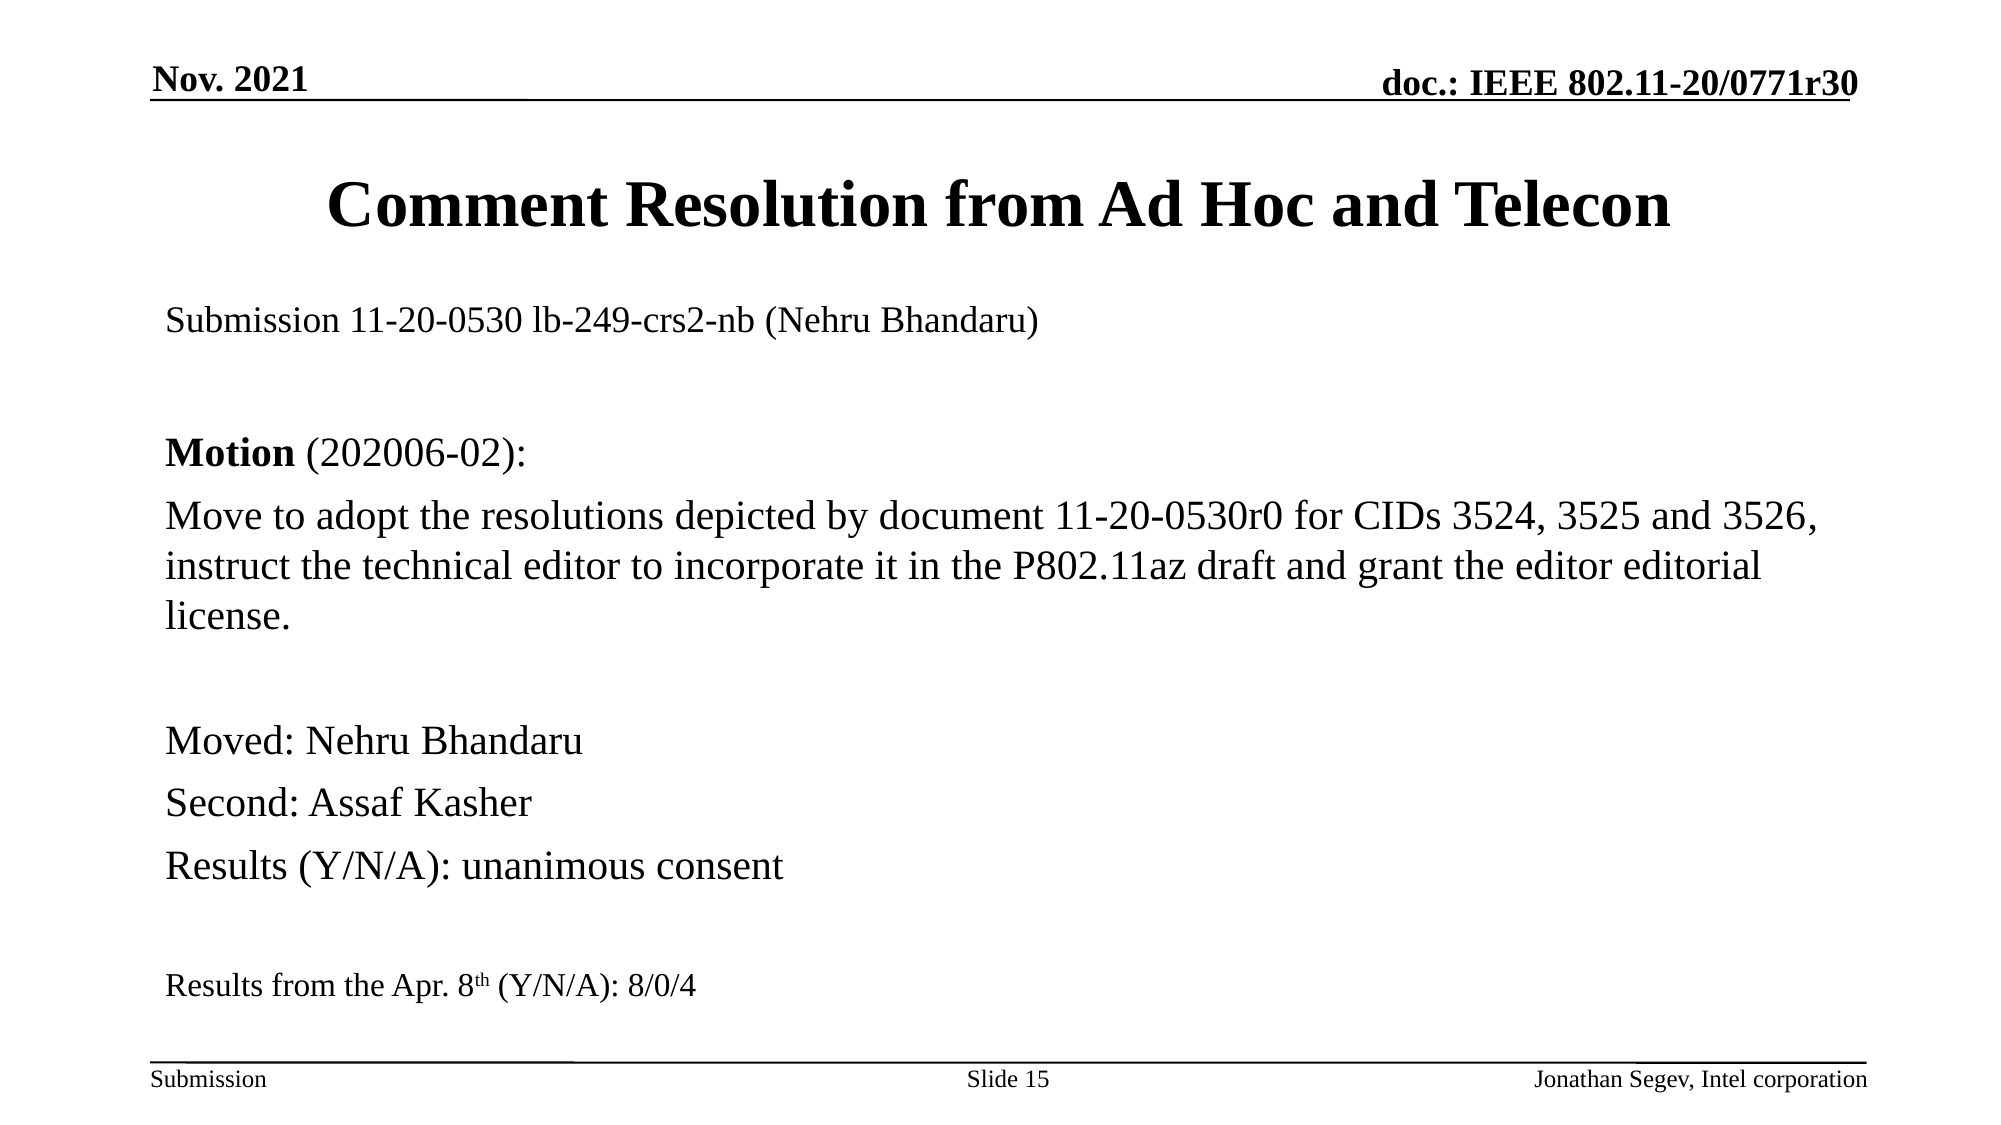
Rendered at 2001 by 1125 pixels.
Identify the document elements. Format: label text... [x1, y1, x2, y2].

footer Jonathan Segev, Intel corporation [1171, 1061, 1869, 1093]
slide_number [152, 54, 563, 100]
title Comment Resolution from Ad Hoc and Telecon [149, 112, 1850, 286]
slide_number Slide 15 [950, 1061, 1067, 1123]
list Submission 11-20-0530 lb-249-crs2-nb (Nehru Bhandaru) Motion (202006-02): Move to adopt the resolutions depicted by document 11-20-0530r0 for CIDs 3524, 3525 and 3526, instruct the technical editor to incorporate it in the P802.11az draft and grant the editor editorial license. Moved: Nehru Bhandaru Second: Assaf Kasher Results (Y/N/A): unanimous consent Results from the Apr. 8th (Y/N/A): 8/0/4 [149, 286, 1850, 1000]
